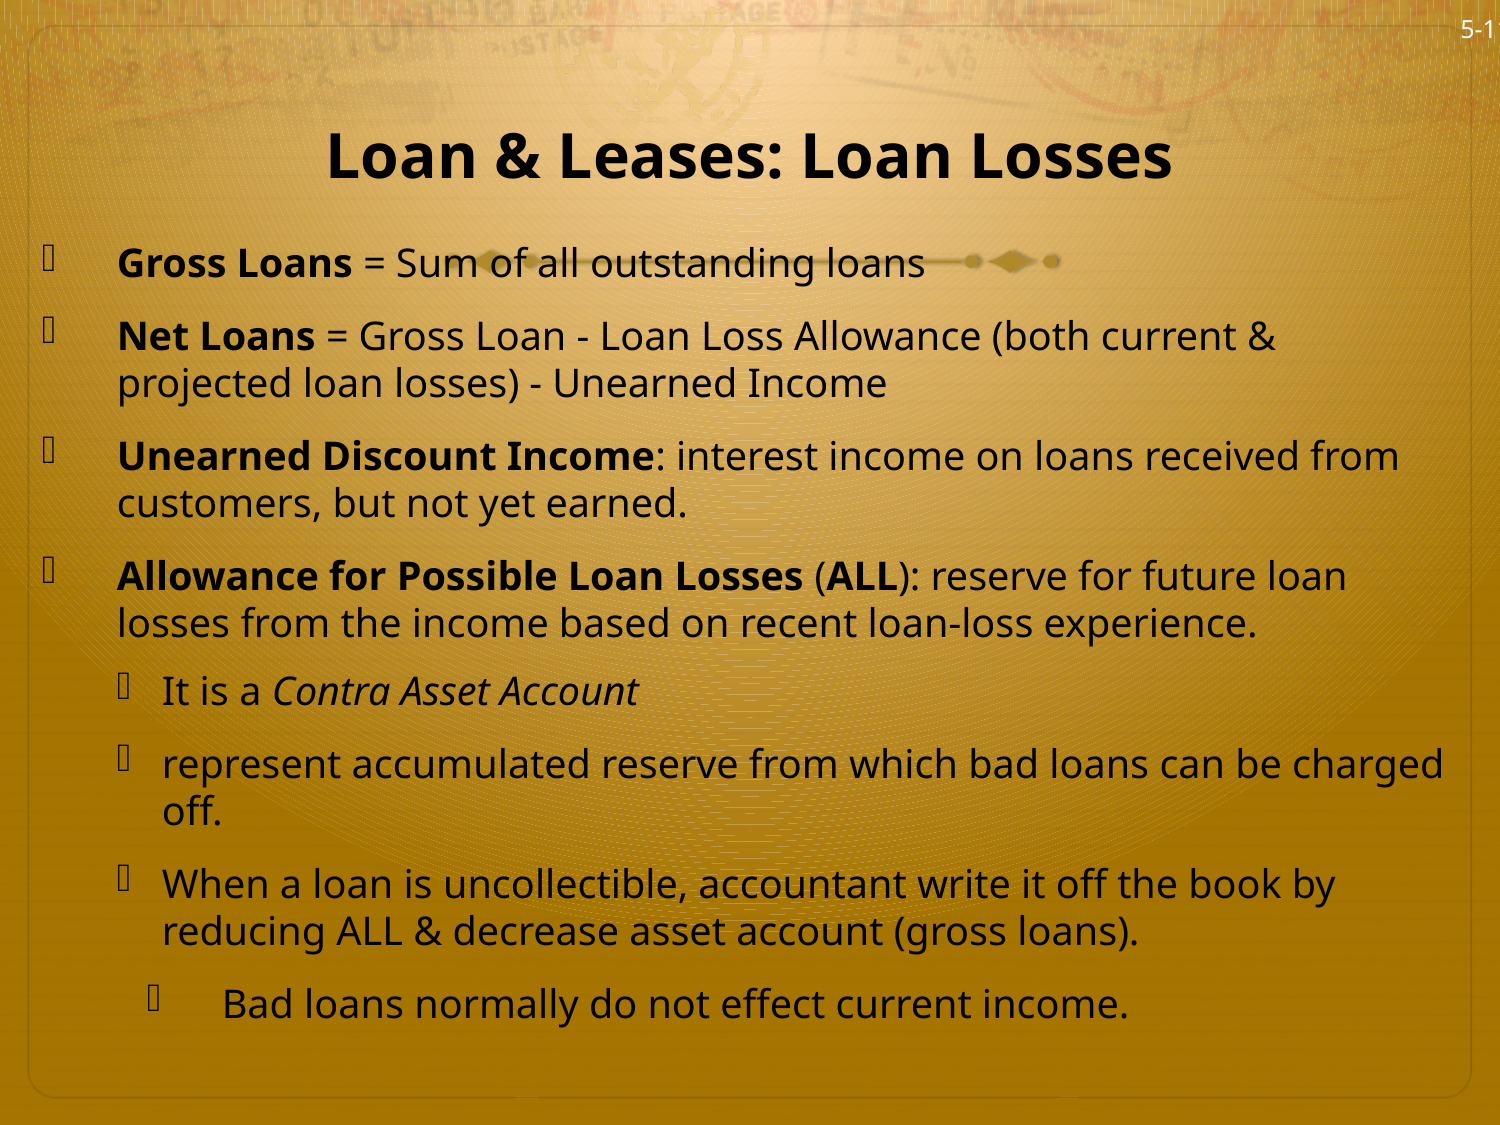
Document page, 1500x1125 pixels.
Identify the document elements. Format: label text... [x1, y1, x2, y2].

text_box 5-11 [1351, 6, 1500, 55]
title Loan & Leases: Loan Losses [75, 100, 1425, 206]
picture [0, 0, 1500, 1125]
list Gross Loans = Sum of all outstanding loans Net Loans = Gross Loan - Loan Loss Allowance (both current & projected loan losses) - Unearned Income Unearned Discount Income: interest income on loans received from customers, but not yet earned. Allowance for Possible Loan Losses (ALL): reserve for future loan losses from the income based on recent loan-loss experience. It is a Contra Asset Account represent accumulated reserve from which bad loans can be charged off. When a loan is uncollectible, accountant write it off the book by reducing ALL & decrease asset account (gross loans). Bad loans normally do not effect current income. [26, 230, 1471, 1079]
